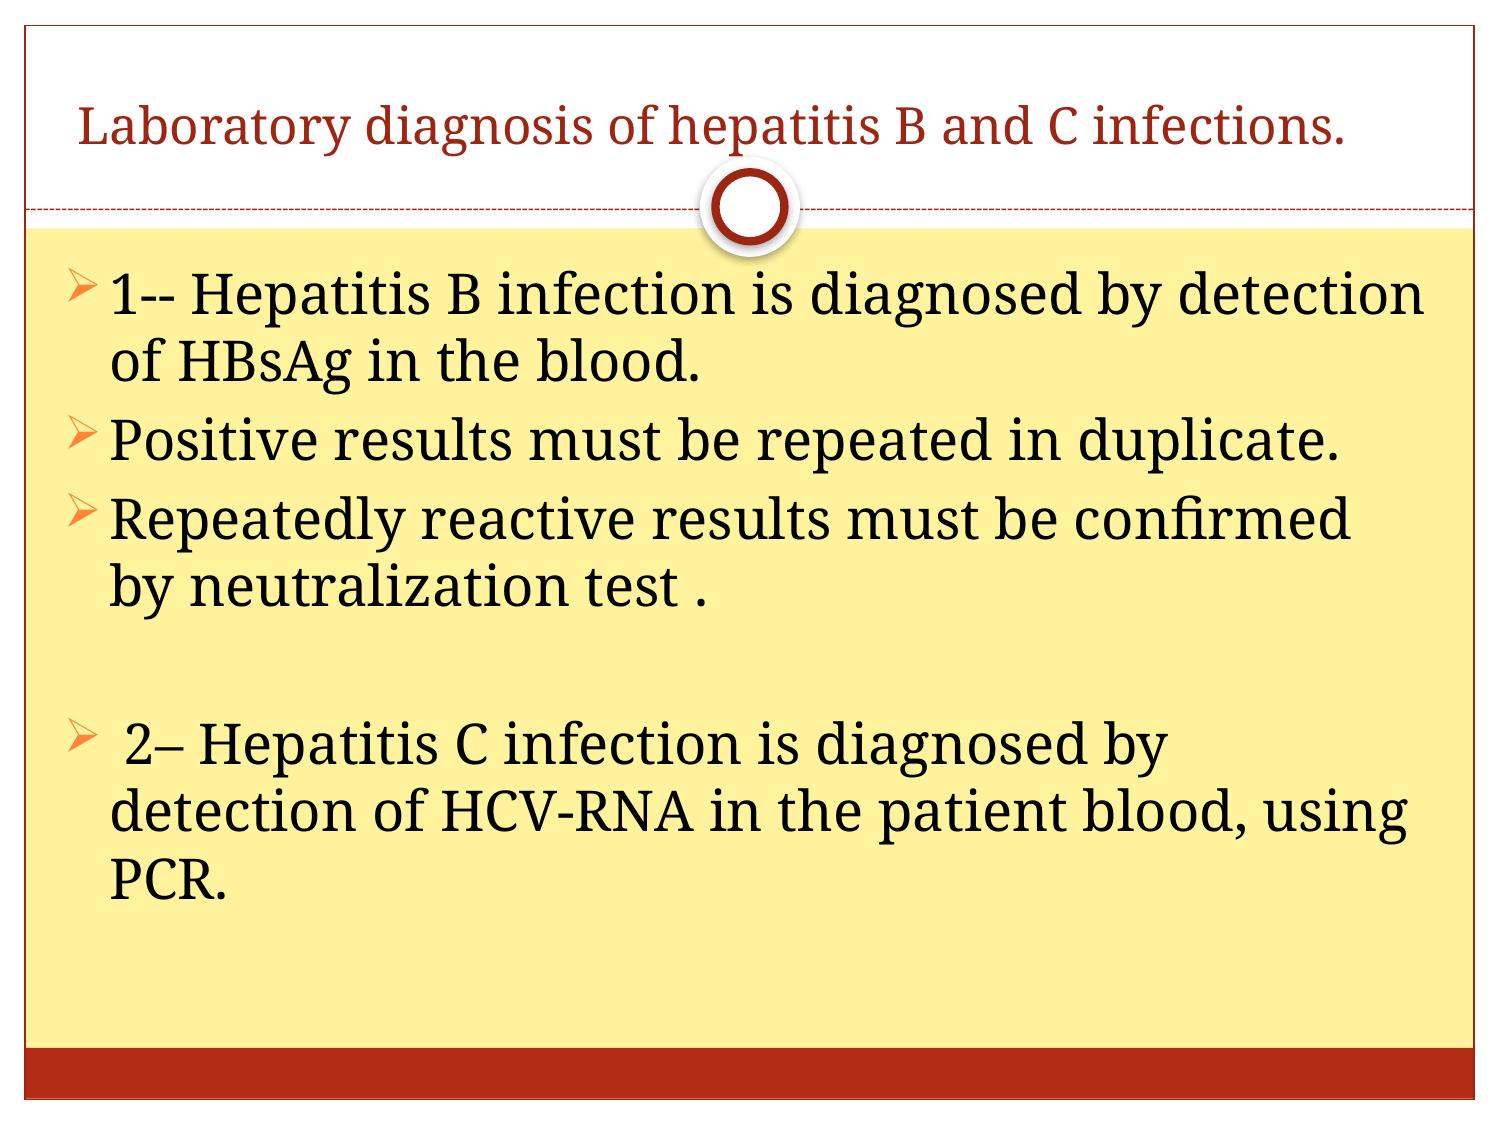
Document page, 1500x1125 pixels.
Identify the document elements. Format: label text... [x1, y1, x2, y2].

title Laboratory diagnosis of hepatitis B and C infections. [49, 37, 1450, 162]
list 1-- Hepatitis B infection is diagnosed by detection of HBsAg in the blood. Positive results must be repeated in duplicate. Repeatedly reactive results must be confirmed by neutralization test . 2– Hepatitis C infection is diagnosed by detection of HCV-RNA in the patient blood, using PCR. [49, 250, 1445, 1001]
